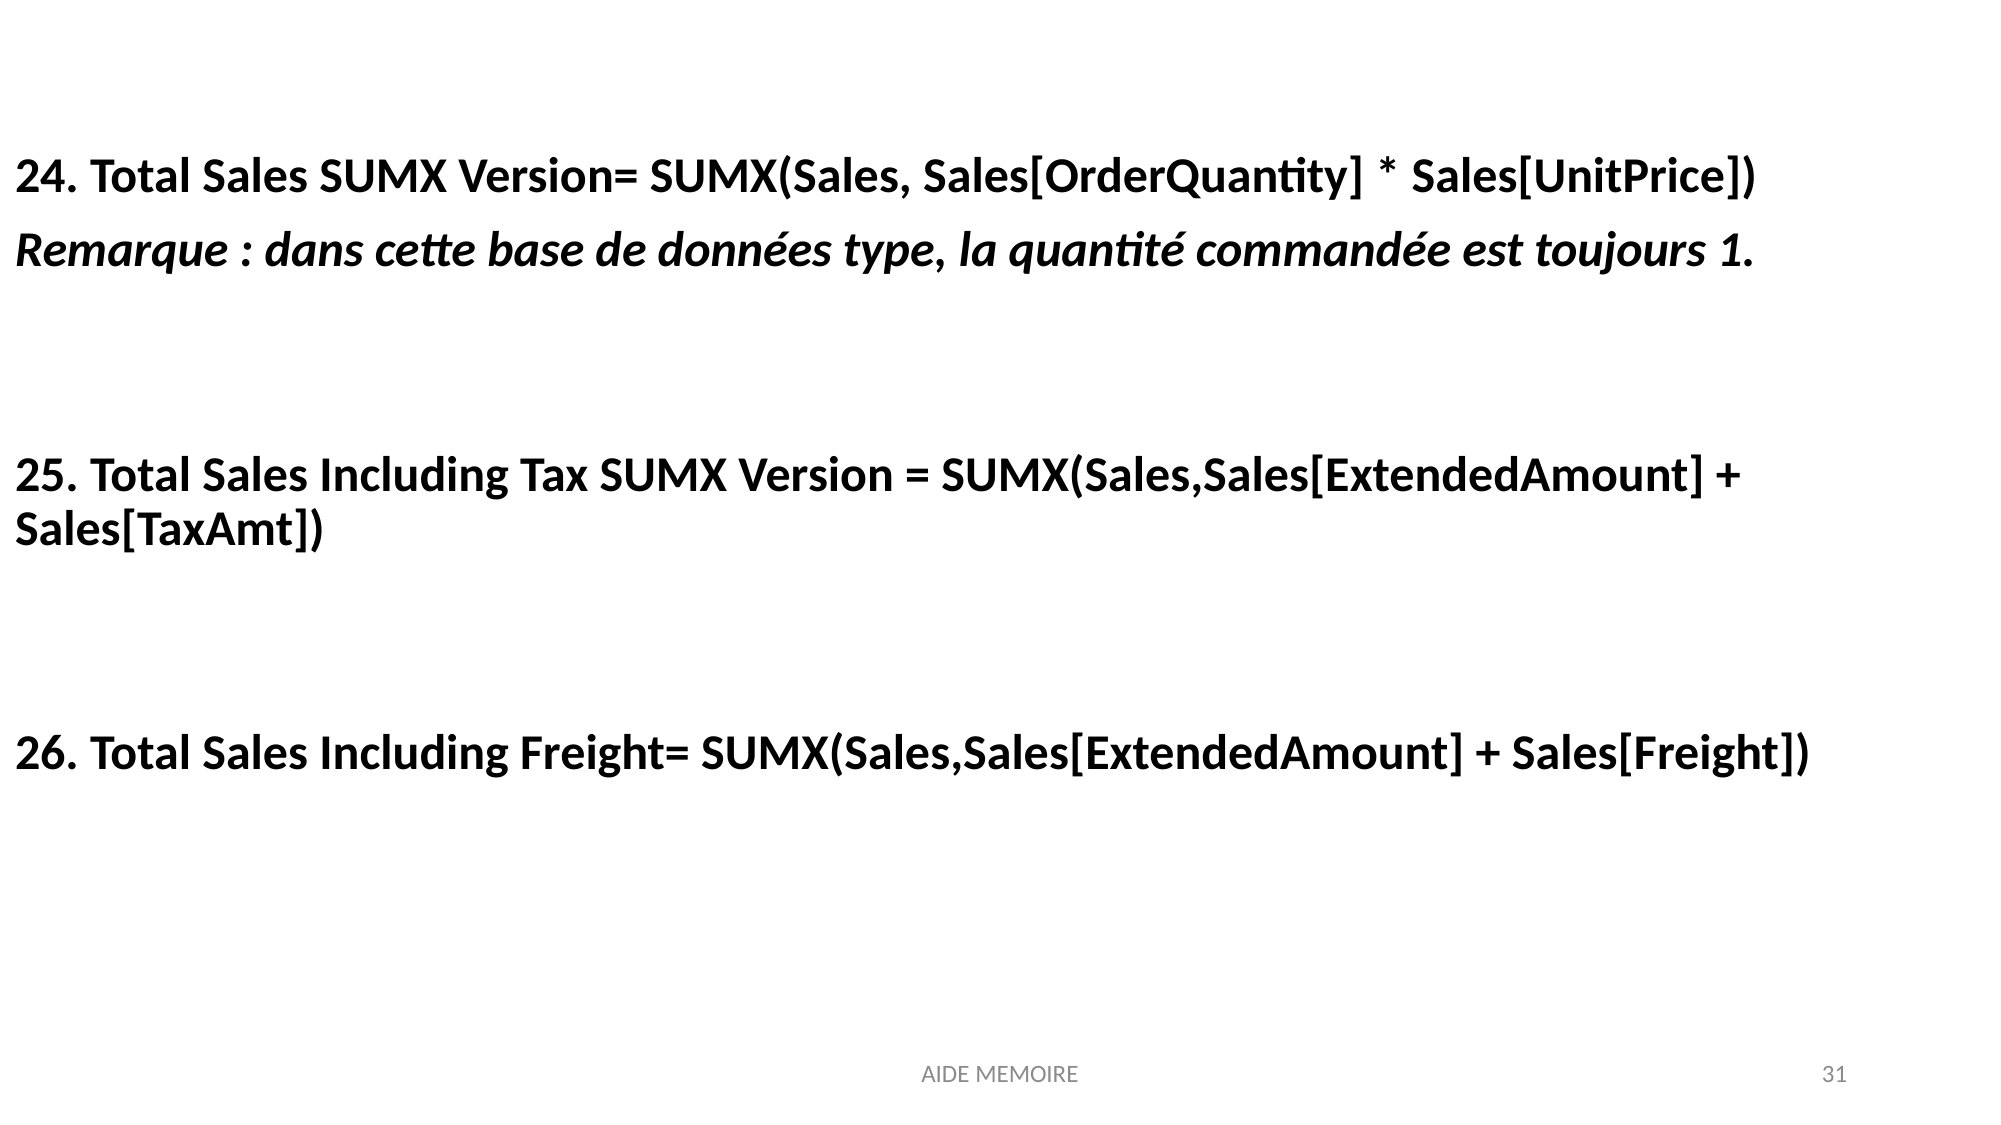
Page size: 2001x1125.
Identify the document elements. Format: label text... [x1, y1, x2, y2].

list 24. Total Sales SUMX Version= SUMX(Sales, Sales[OrderQuantity] * Sales[UnitPrice]) Remarque : dans cette base de données type, la quantité commandée est toujours 1. 25. Total Sales Including Tax SUMX Version = SUMX(Sales,Sales[ExtendedAmount] + Sales[TaxAmt]) 26. Total Sales Including Freight= SUMX(Sales,Sales[ExtendedAmount] + Sales[Freight]) [0, 141, 1981, 856]
footer AIDE MEMOIRE [662, 1042, 1338, 1103]
slide_number 31 [1412, 1042, 1863, 1103]
